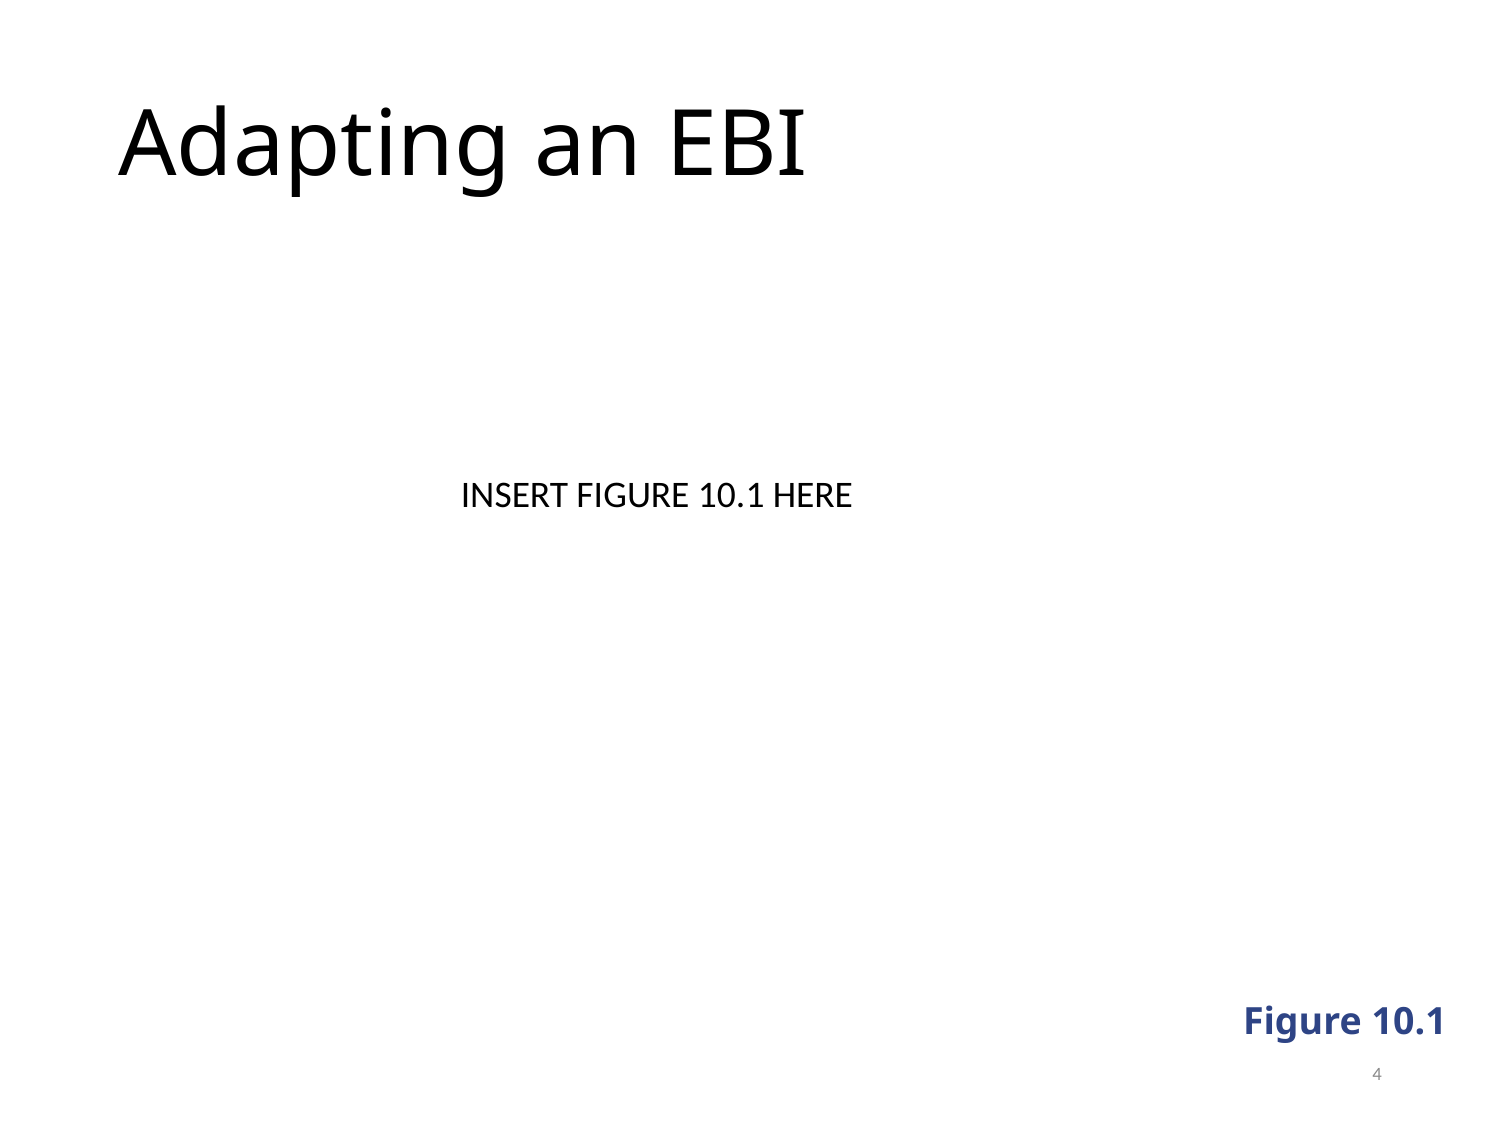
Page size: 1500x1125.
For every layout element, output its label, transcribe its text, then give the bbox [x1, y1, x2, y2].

text_box Figure 10.1 [1226, 989, 1464, 1050]
slide_number 4 [1059, 1042, 1397, 1103]
text_box INSERT FIGURE 10.1 HERE [446, 462, 869, 523]
title Adapting an EBI [103, 37, 1397, 255]
